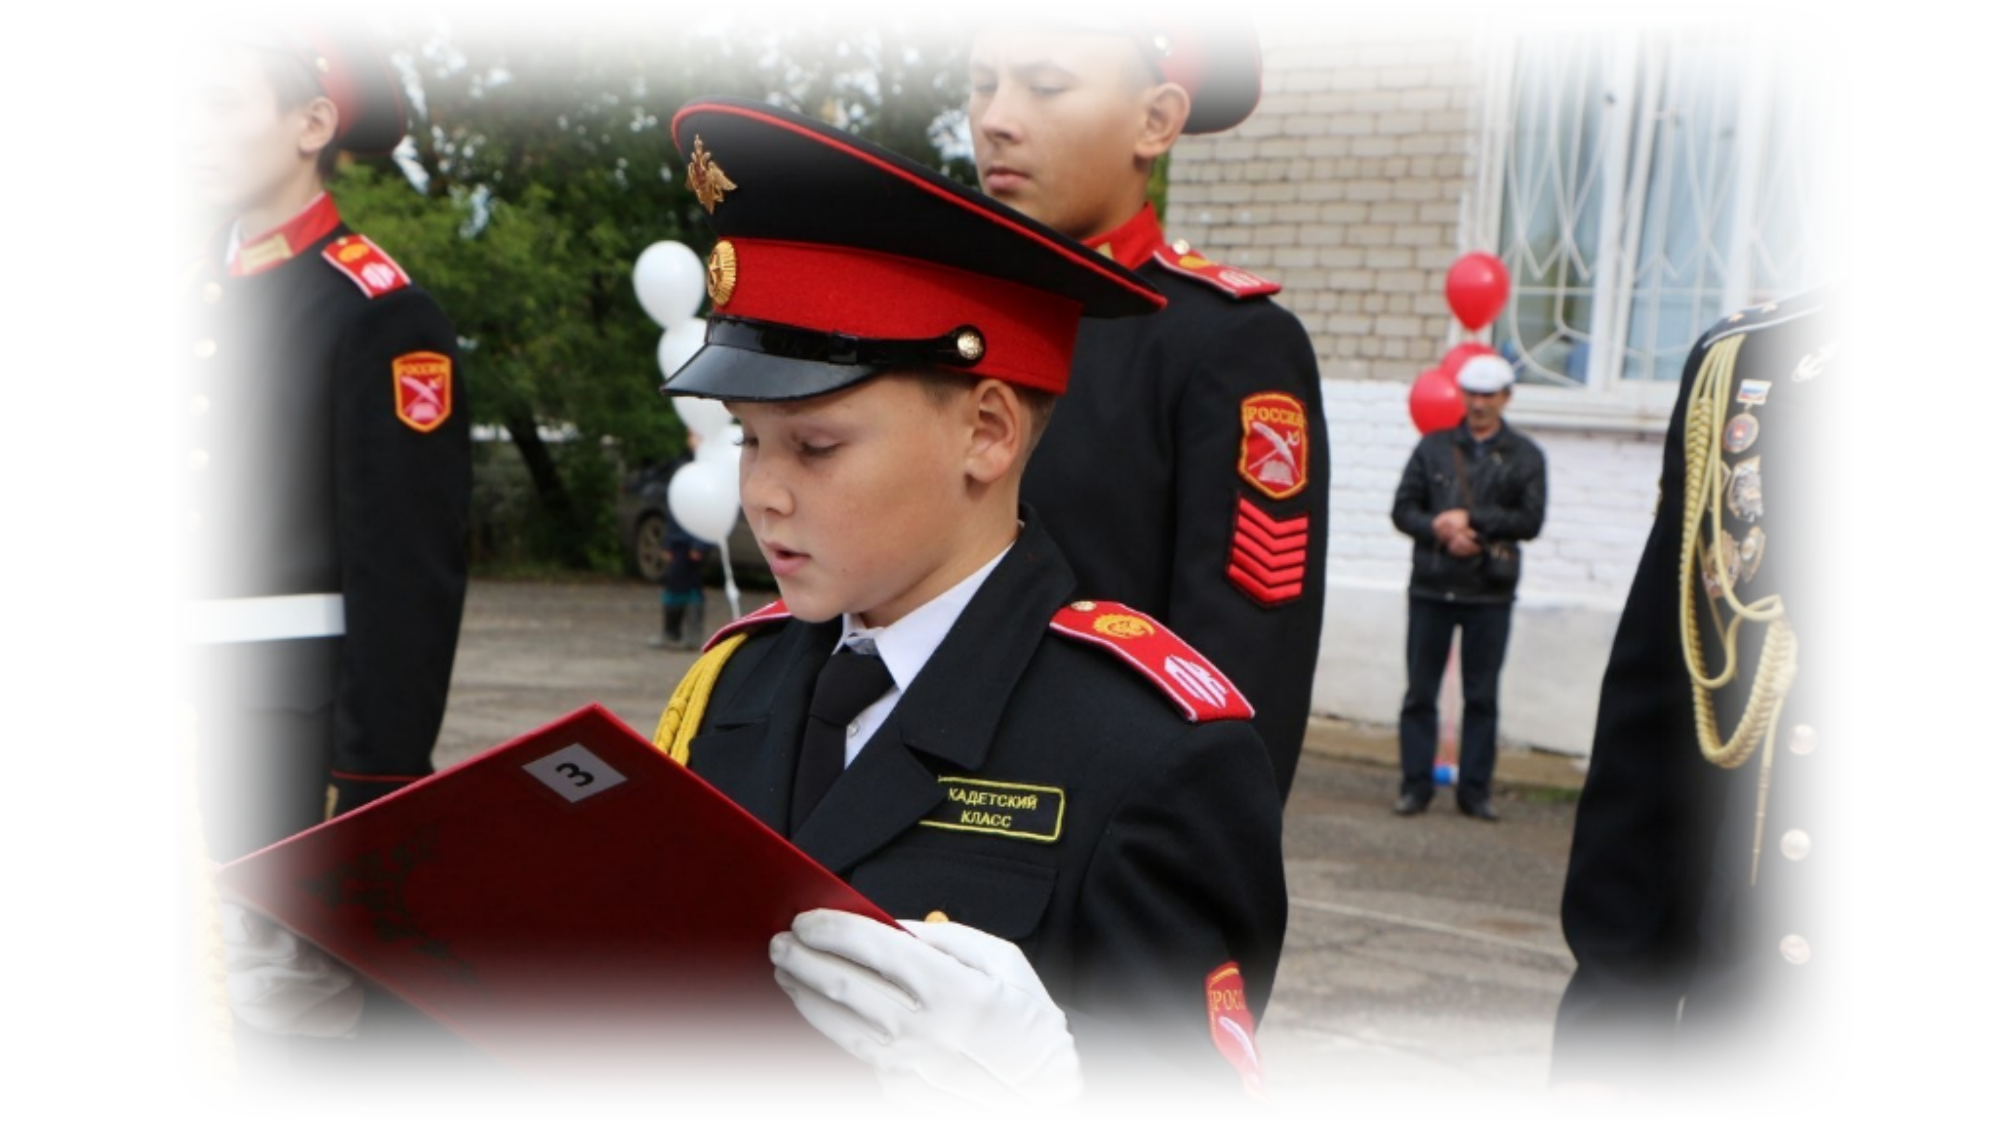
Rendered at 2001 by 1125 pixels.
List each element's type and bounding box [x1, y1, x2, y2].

picture [168, 0, 1858, 1125]
